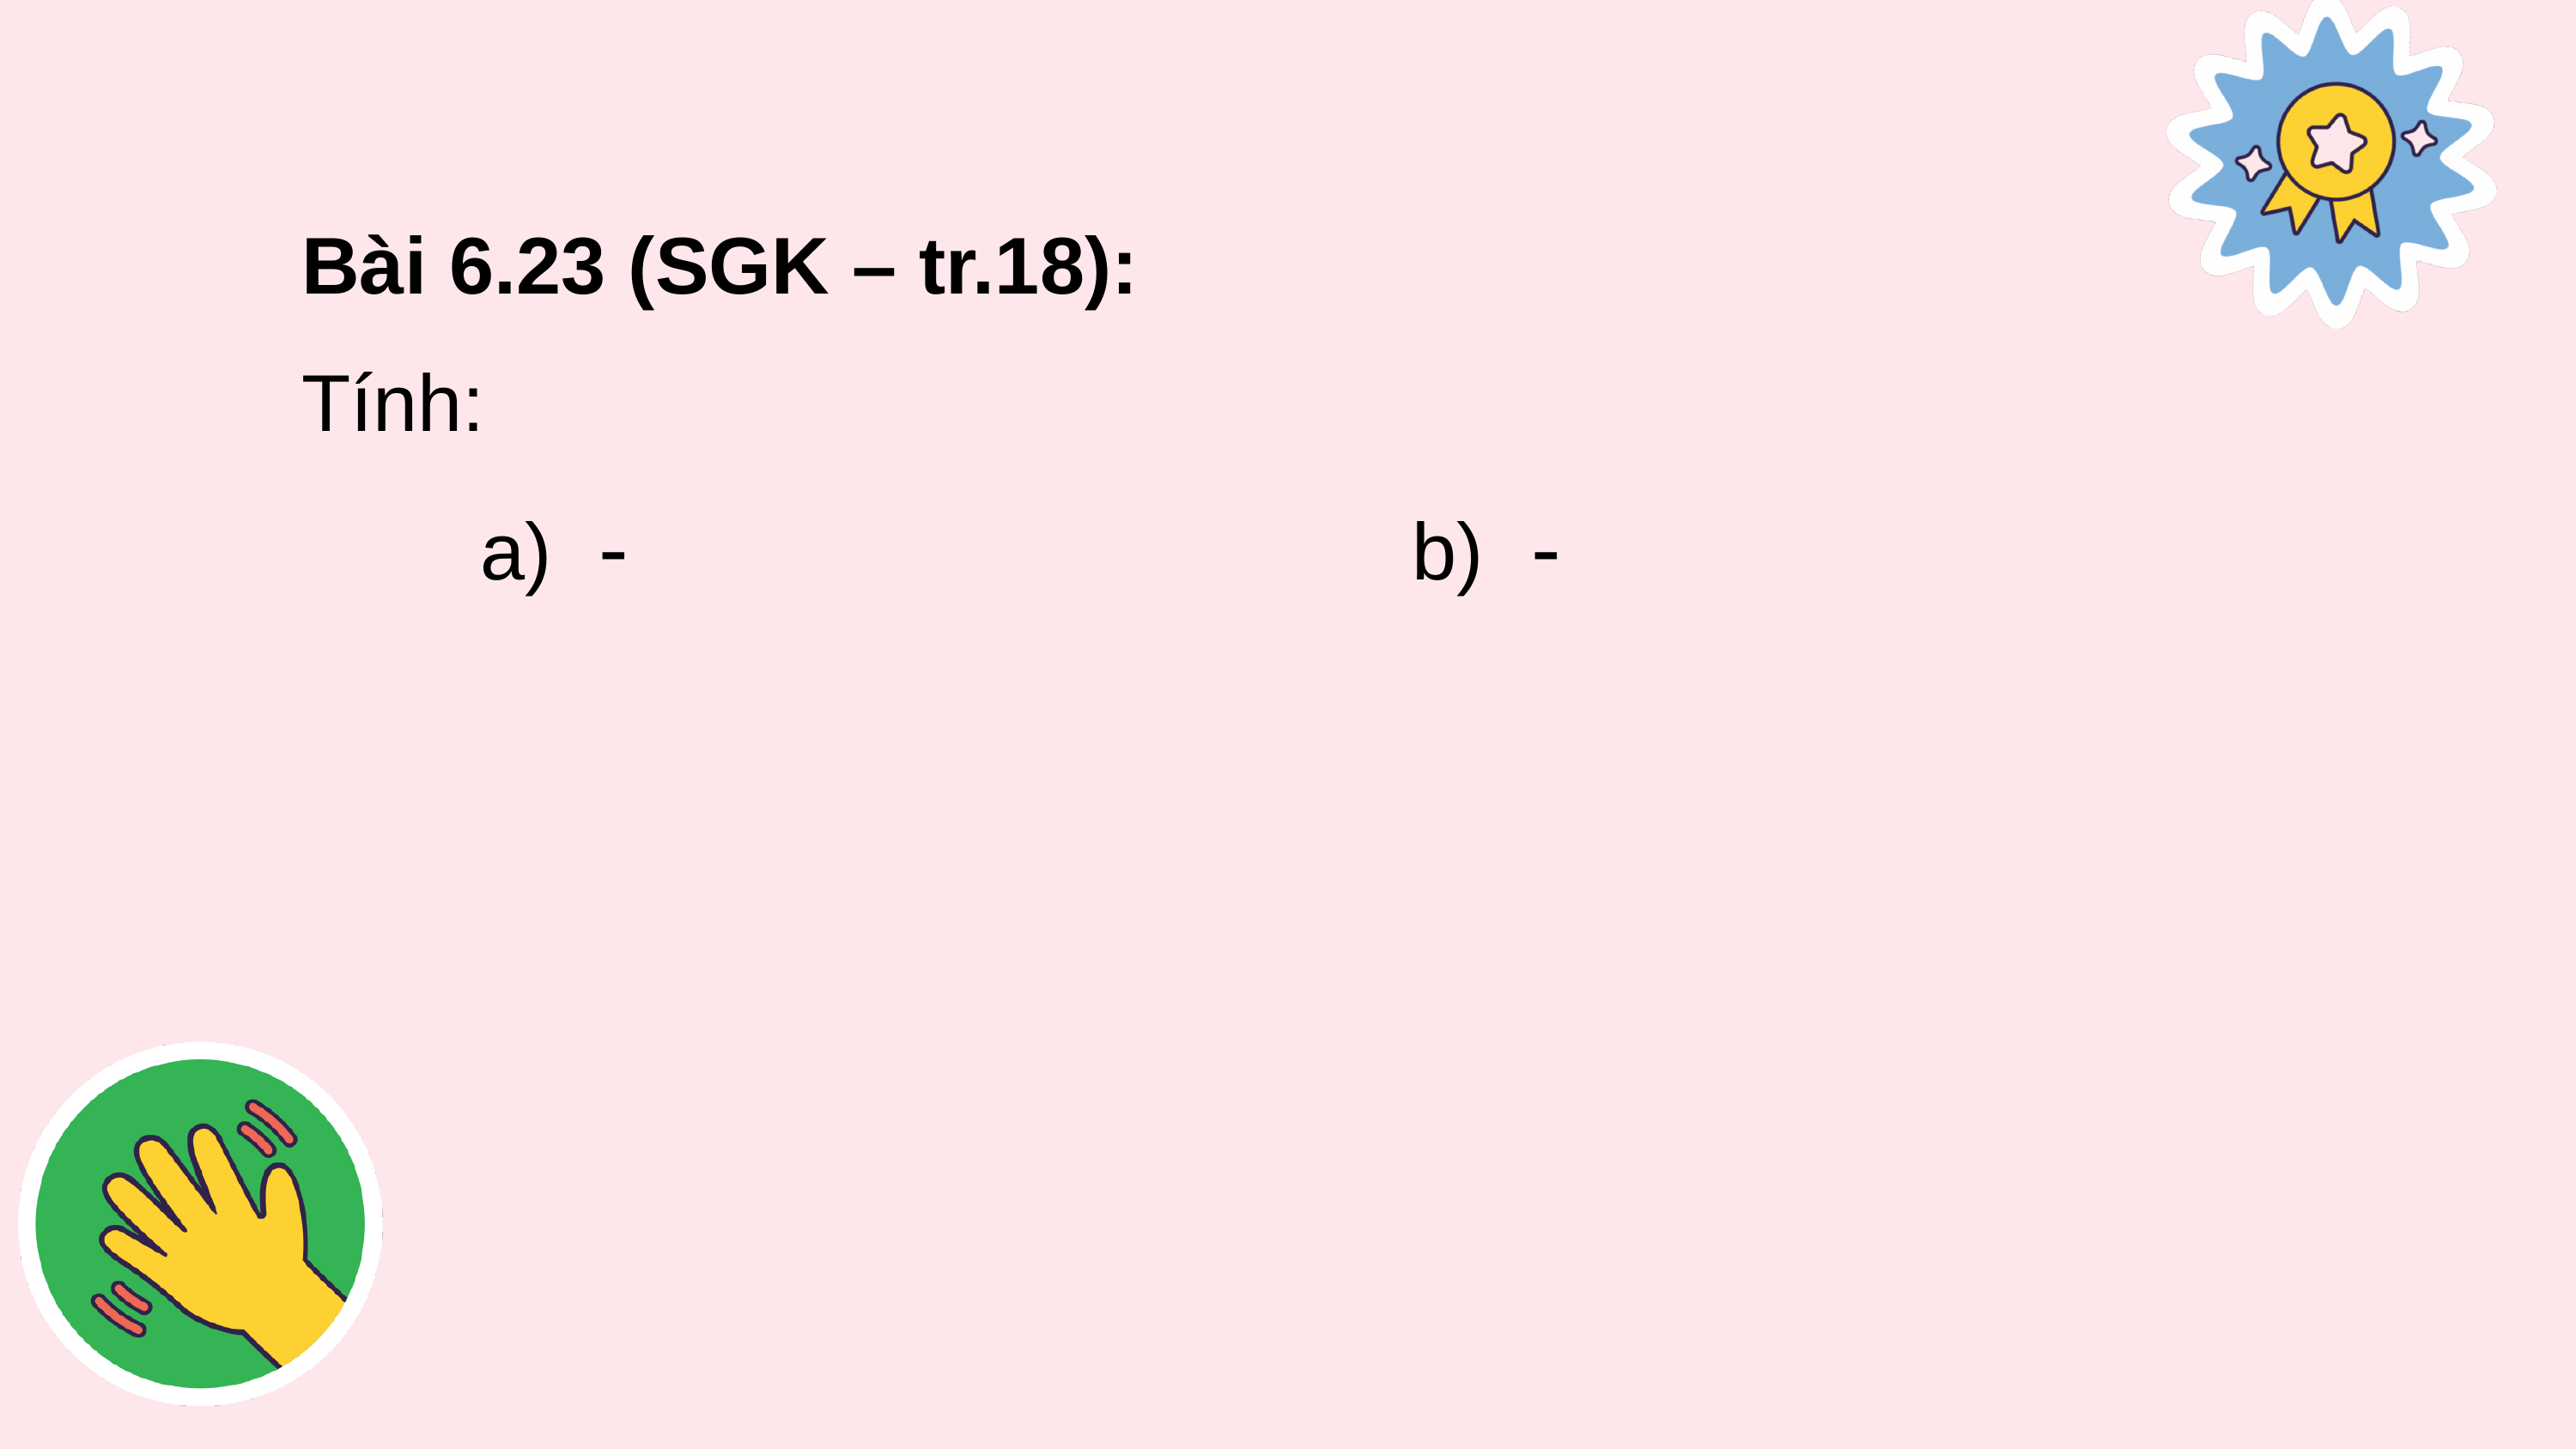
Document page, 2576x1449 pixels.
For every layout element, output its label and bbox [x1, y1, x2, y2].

picture [0, 1024, 398, 1407]
picture [2136, 0, 2527, 353]
